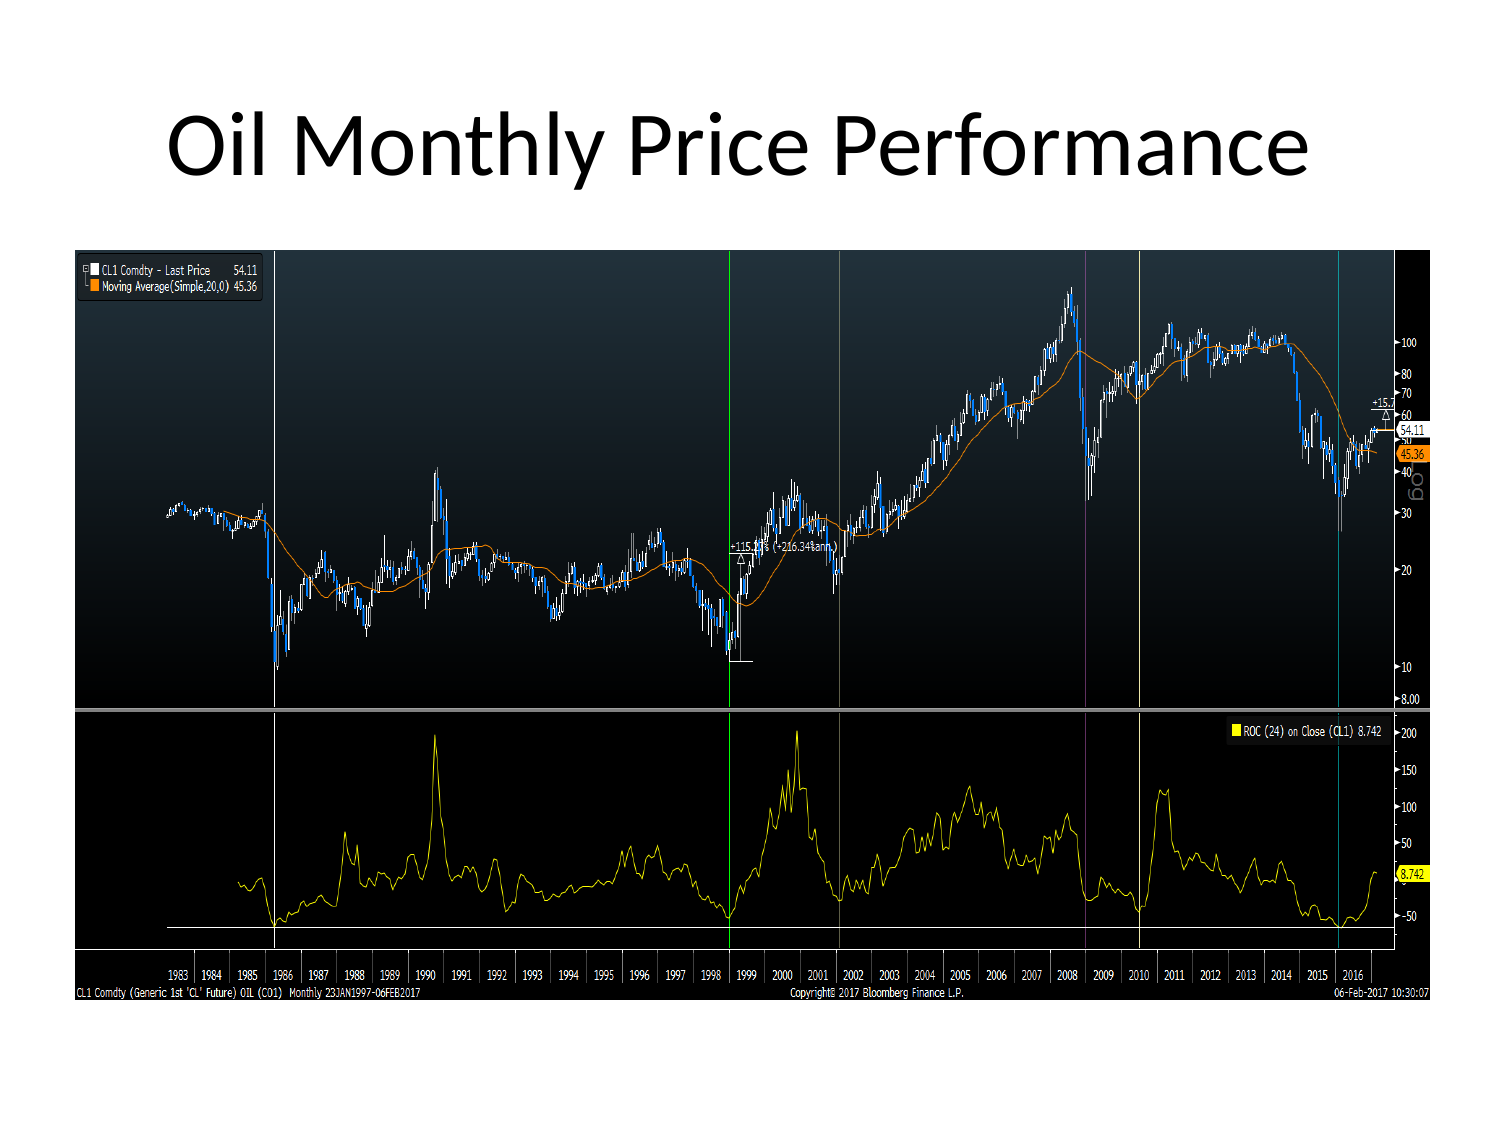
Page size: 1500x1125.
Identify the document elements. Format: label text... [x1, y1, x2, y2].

title Oil Monthly Price Performance [75, 45, 1425, 233]
picture [74, 250, 1430, 1001]
